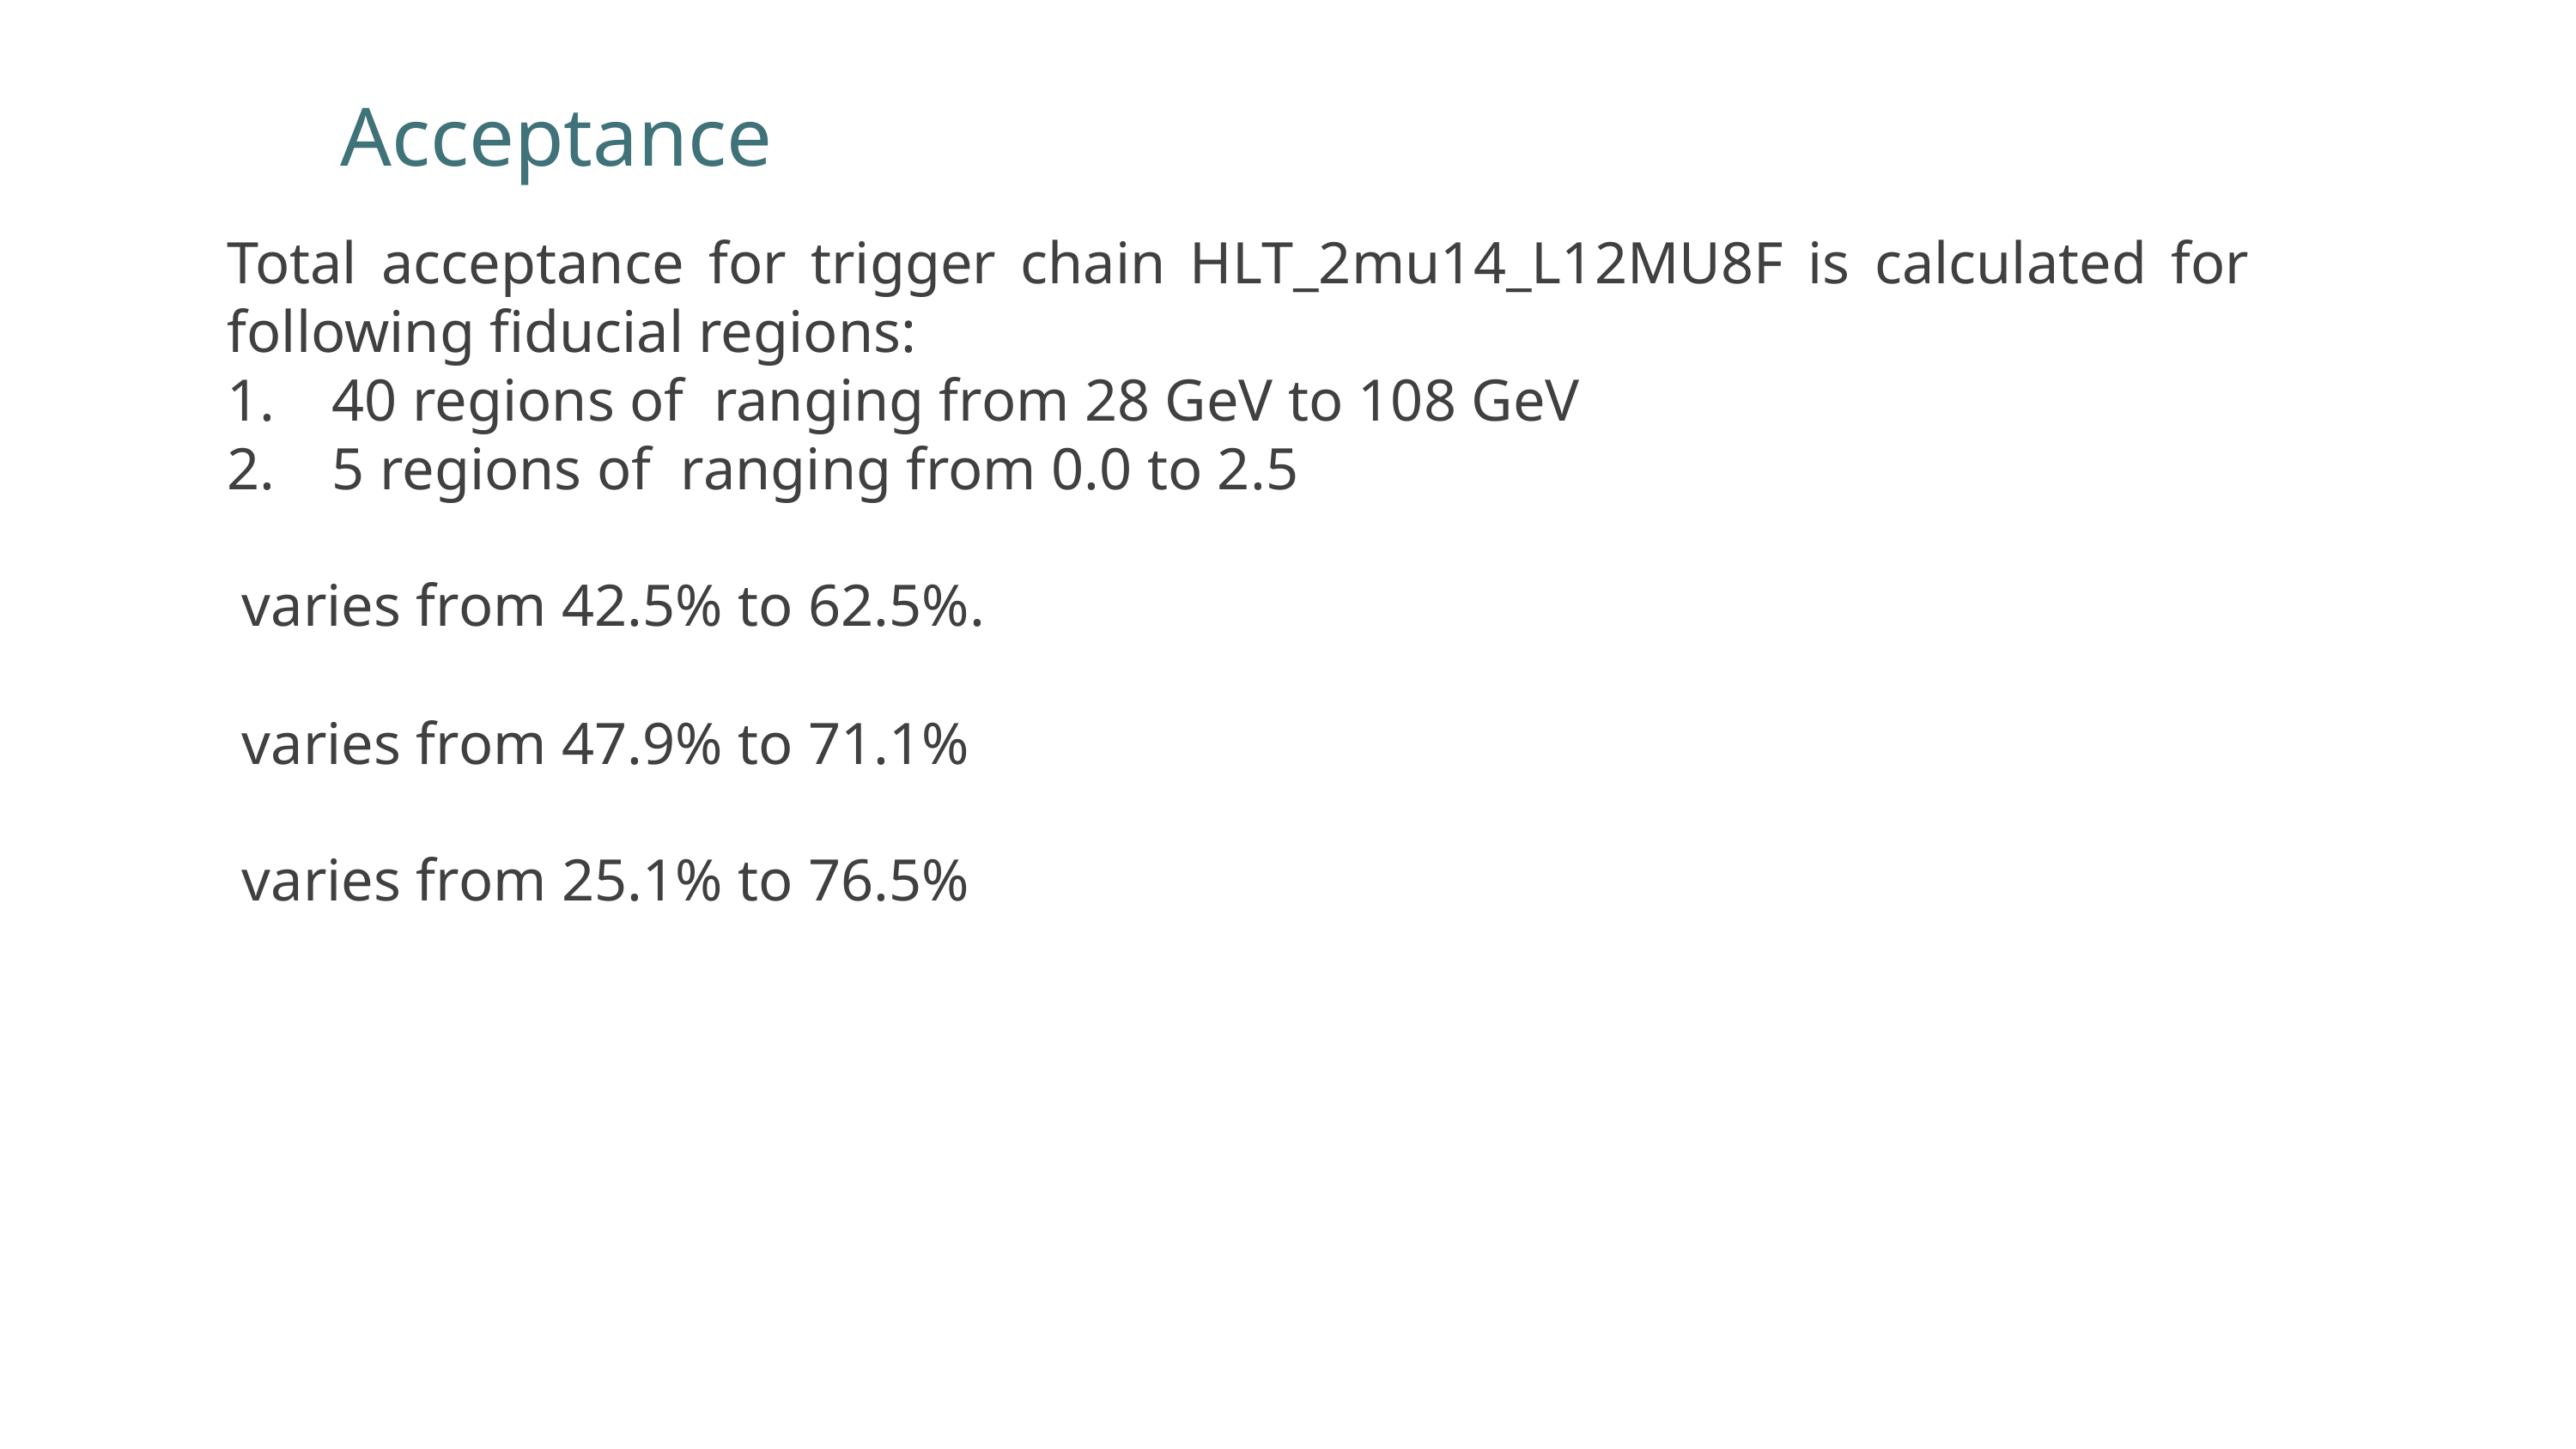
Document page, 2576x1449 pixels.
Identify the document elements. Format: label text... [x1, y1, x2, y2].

text_box Acceptance [340, 94, 1826, 183]
